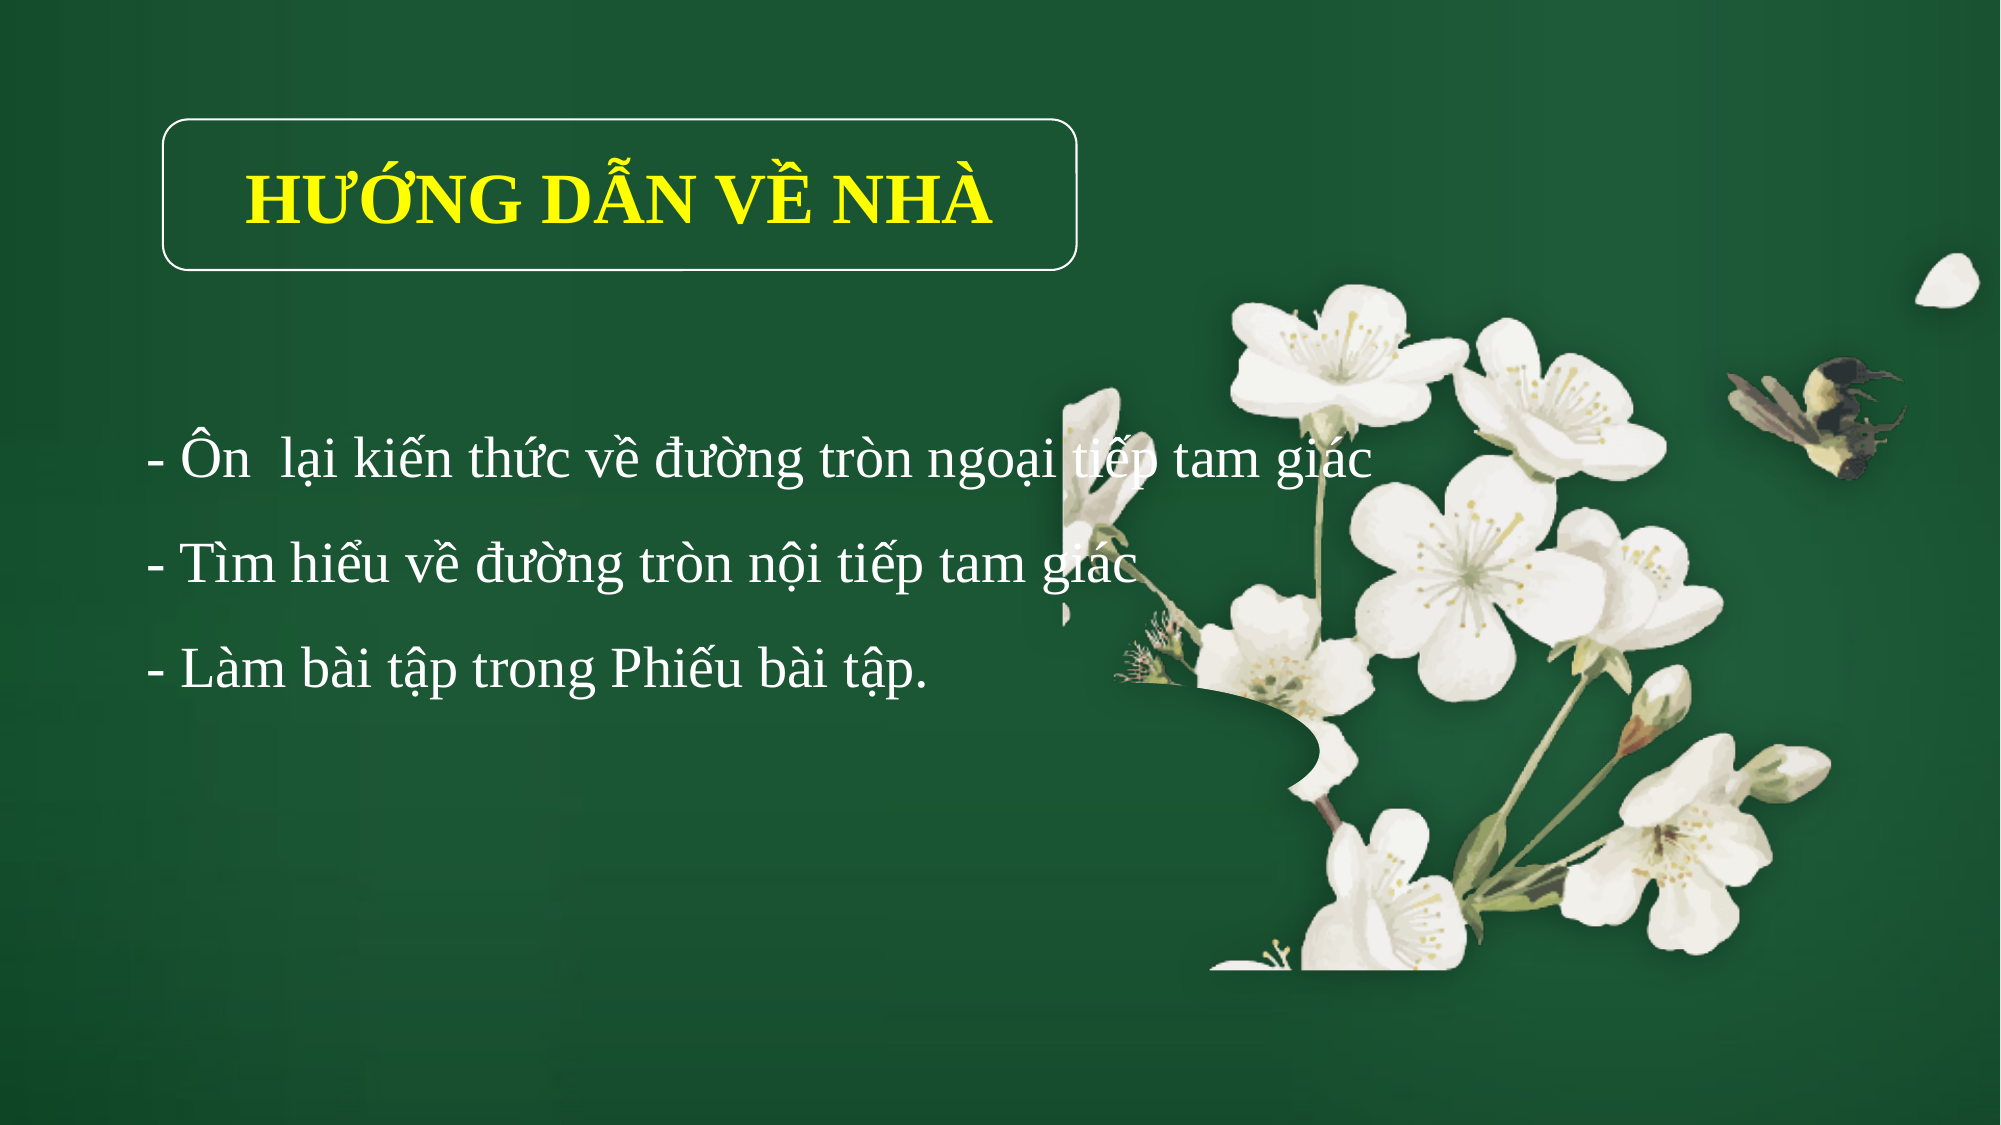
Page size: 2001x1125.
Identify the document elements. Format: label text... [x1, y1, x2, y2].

text_box HƯỚNG DẪN VỀ NHÀ [161, 118, 1078, 272]
text_box - Ôn lại kiến thức về đường tròn ngoại tiếp tam giác - Tìm hiểu về đường tròn nội tiếp tam giác - Làm bài tập trong Phiếu bài tập. [131, 376, 1237, 707]
picture [0, 0, 2001, 1125]
